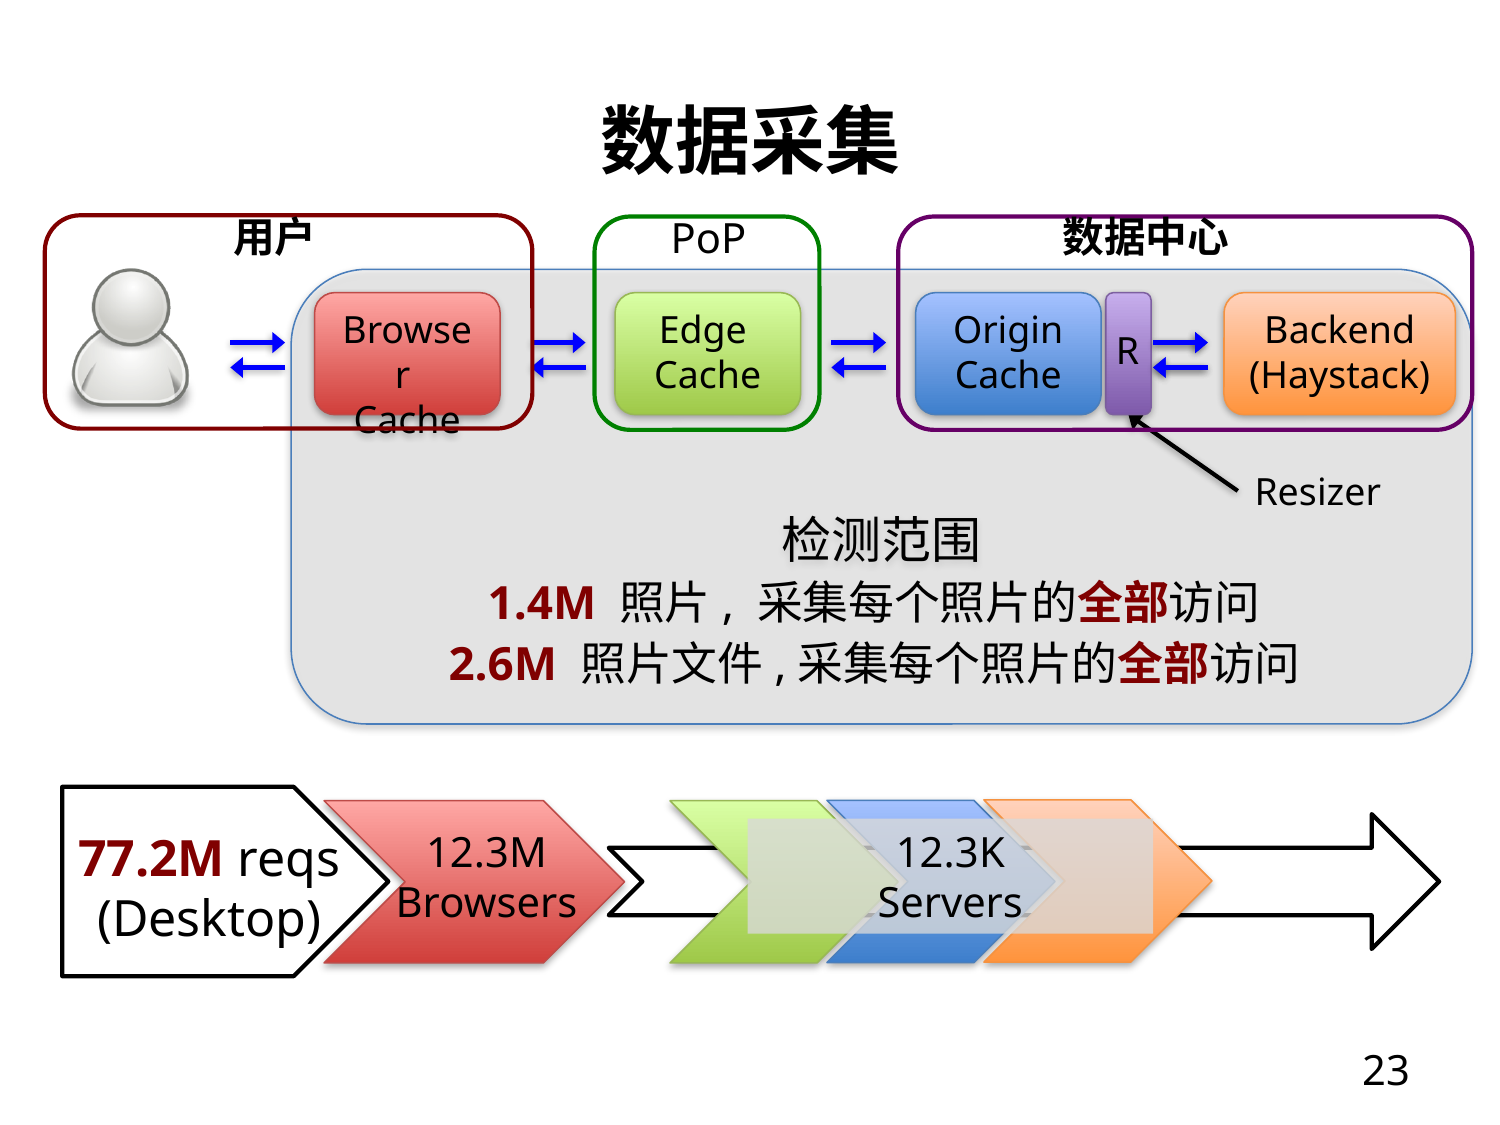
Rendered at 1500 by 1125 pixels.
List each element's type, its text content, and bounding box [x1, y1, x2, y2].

text_box 检测范围 [290, 268, 1473, 725]
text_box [44, 203, 533, 429]
text_box 1.4M 照片, 采集每个照片的全部访问 [361, 566, 1387, 636]
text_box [608, 799, 1440, 964]
picture [51, 265, 208, 422]
text_box 2.6M 照片文件,采集每个照片的全部访问 [362, 627, 1388, 698]
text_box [897, 203, 1473, 431]
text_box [61, 786, 389, 977]
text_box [323, 800, 606, 964]
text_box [1100, 438, 1419, 522]
title 数据采集 [75, 45, 1425, 233]
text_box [594, 204, 820, 430]
slide_number 22 [1074, 1042, 1425, 1103]
